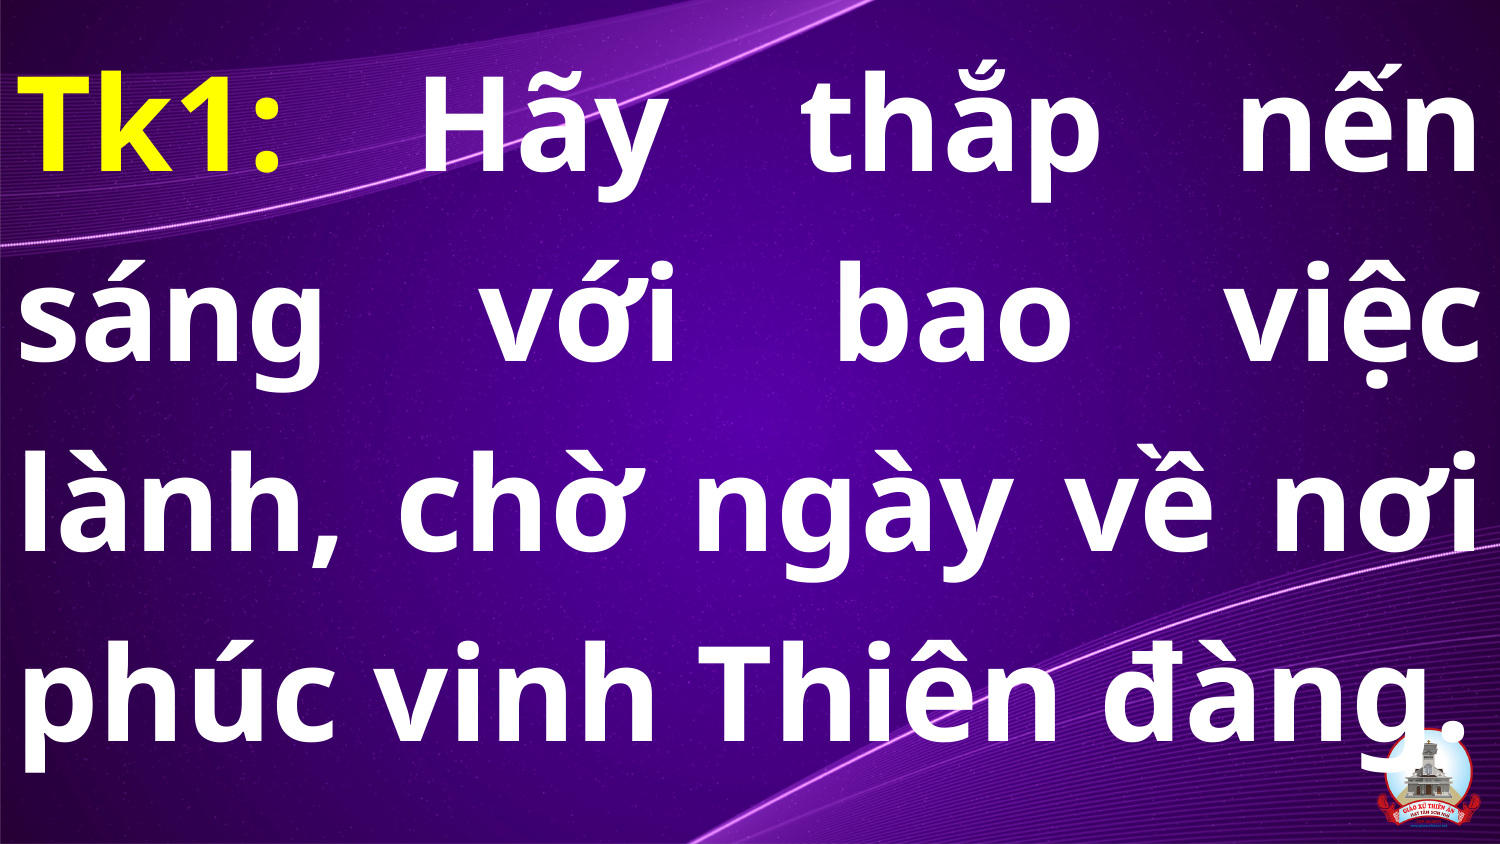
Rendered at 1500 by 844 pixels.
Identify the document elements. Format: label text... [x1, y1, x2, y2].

subtitle Tk1: Hãy thắp nến sáng với bao việc lành, chờ ngày về nơi phúc vinh Thiên đàng. [0, 0, 1500, 844]
